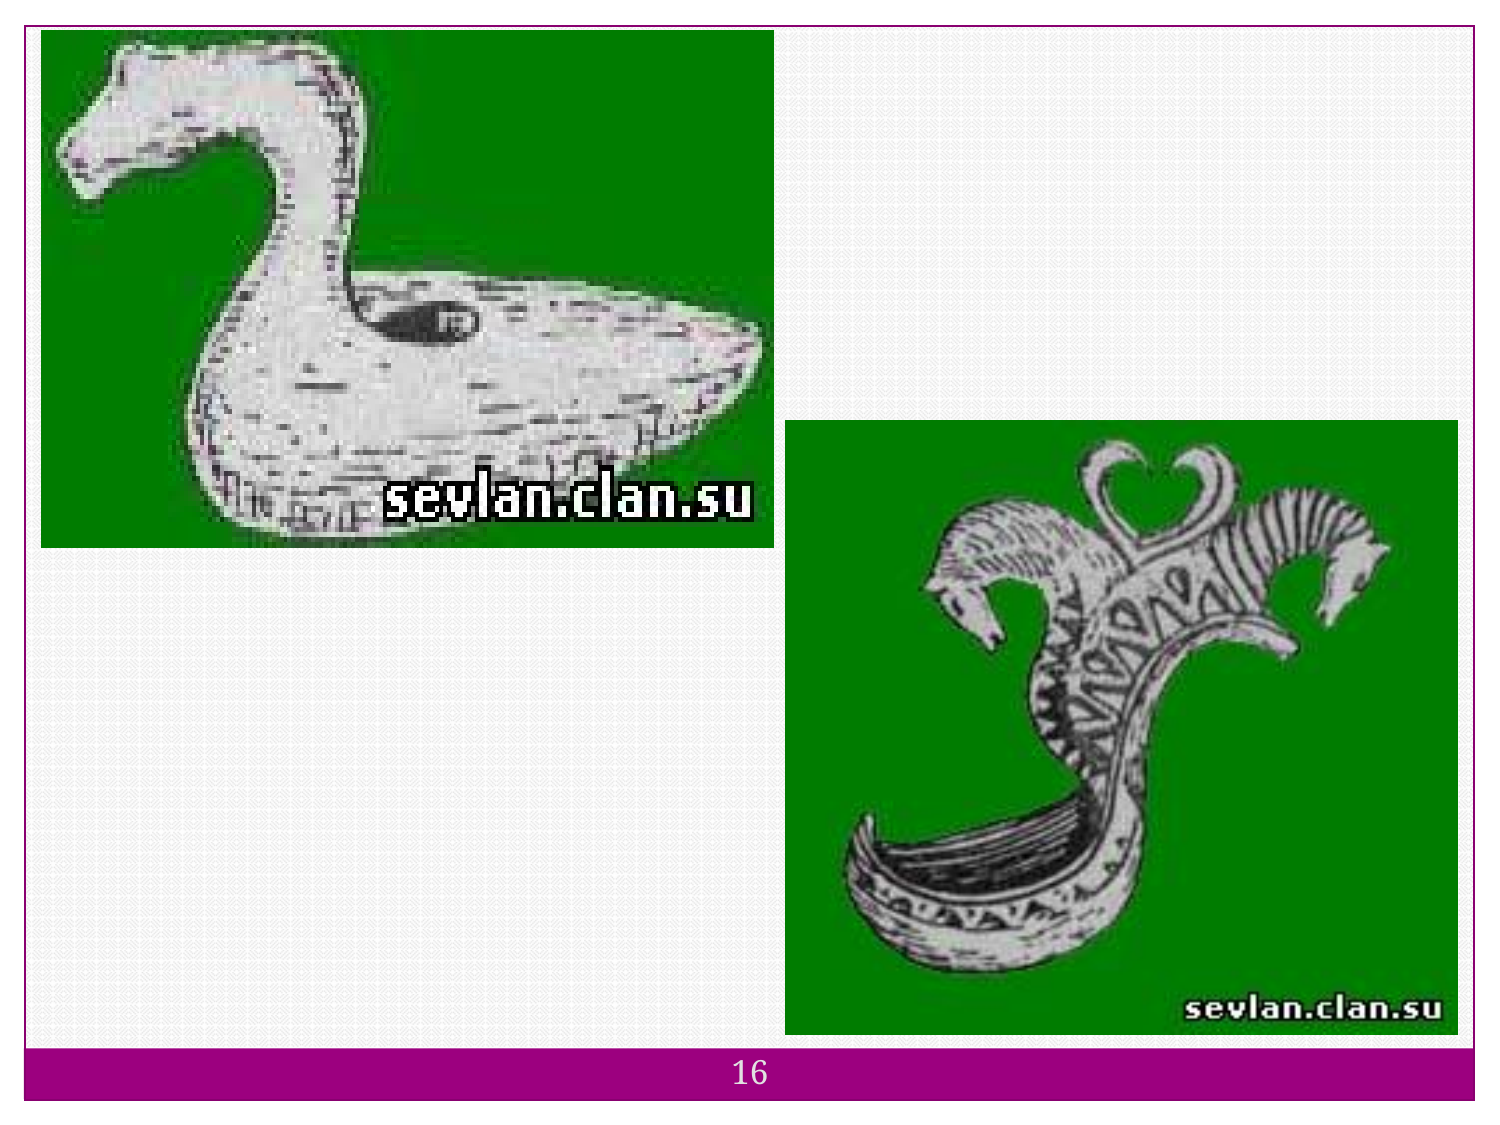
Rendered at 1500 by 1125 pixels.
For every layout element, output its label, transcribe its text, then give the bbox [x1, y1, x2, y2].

picture [785, 420, 1458, 1036]
picture [41, 30, 774, 548]
slide_number 16 [699, 1037, 800, 1110]
